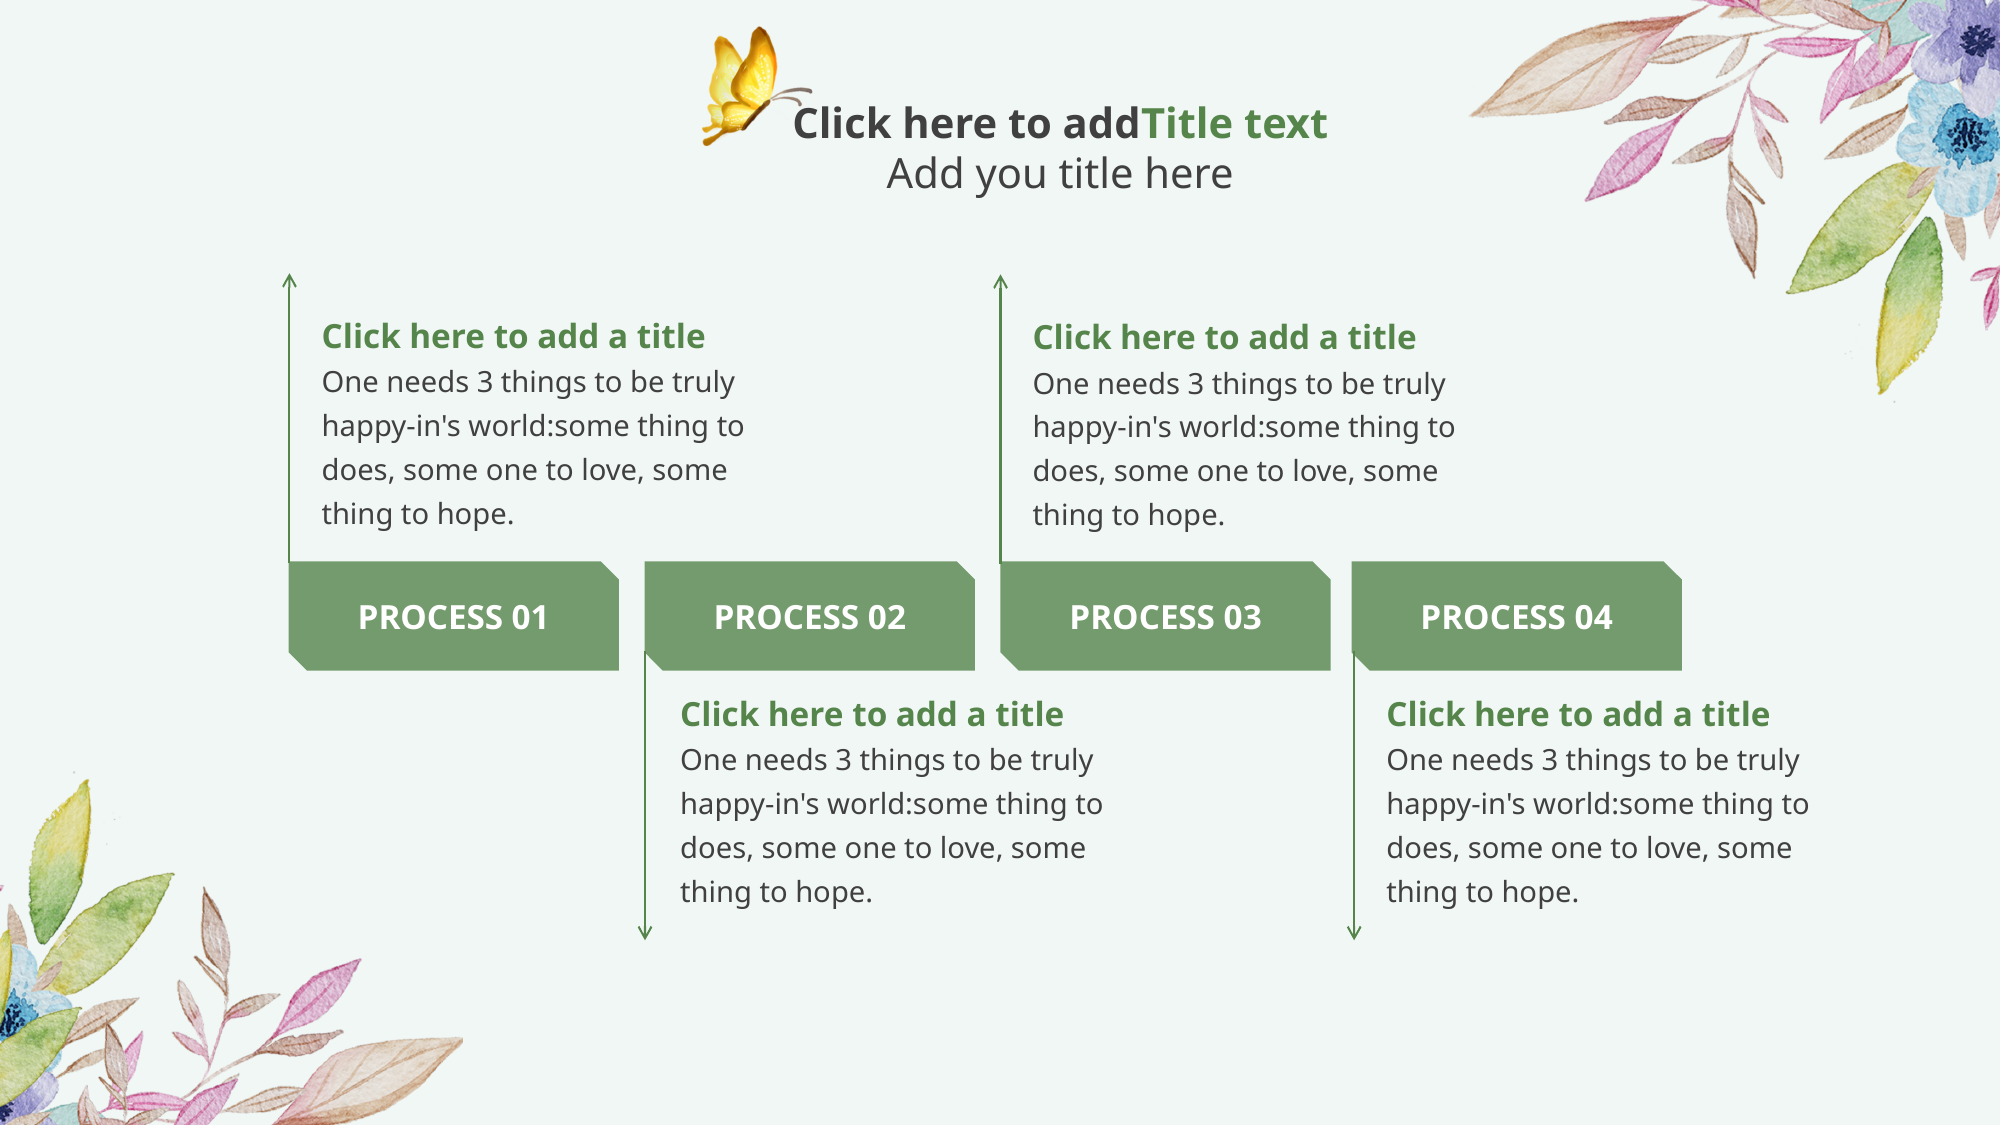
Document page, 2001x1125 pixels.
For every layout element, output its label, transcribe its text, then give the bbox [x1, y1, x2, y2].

text_box PROCESS 02 [643, 560, 976, 672]
picture [679, 16, 823, 150]
text_box Click here to add a title One needs 3 things to be truly happy-in's world:some thing to does, some one to love, some thing to hope. [1017, 299, 1492, 539]
text_box Click here to addTitle text Add you title here [748, 88, 1372, 204]
text_box Click here to add a title One needs 3 things to be truly happy-in's world:some thing to does, some one to love, some thing to hope. [1371, 675, 1846, 916]
picture [0, 771, 463, 1125]
text_box PROCESS 01 [287, 560, 620, 672]
text_box PROCESS 04 [1350, 560, 1683, 672]
text_box Click here to add a title One needs 3 things to be truly happy-in's world:some thing to does, some one to love, some thing to hope. [665, 675, 1139, 916]
picture [1441, 0, 2000, 433]
text_box PROCESS 03 [999, 560, 1332, 672]
text_box Click here to add a title One needs 3 things to be truly happy-in's world:some thing to does, some one to love, some thing to hope. [306, 297, 781, 538]
